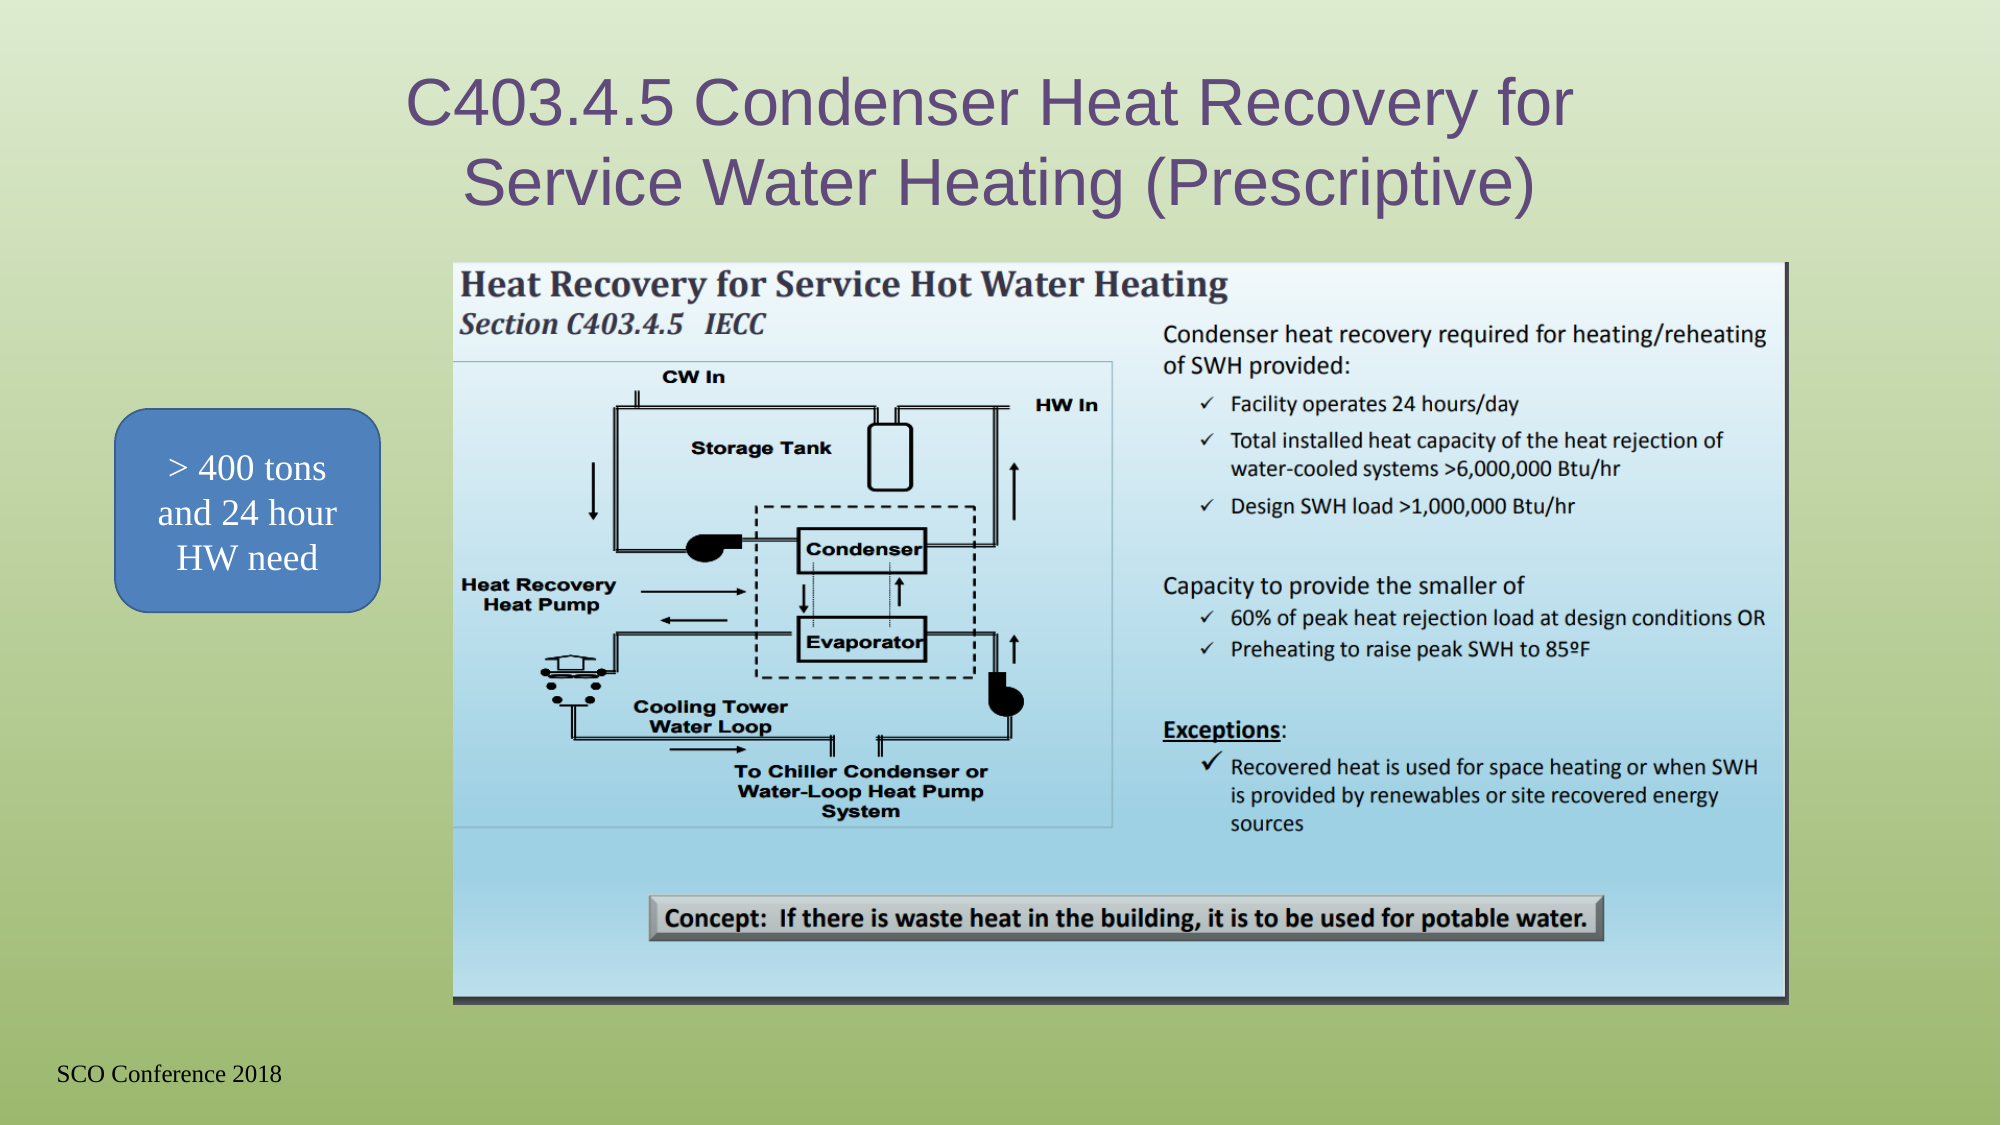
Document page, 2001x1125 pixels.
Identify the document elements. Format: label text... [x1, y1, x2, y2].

title C403.4.5 Condenser Heat Recovery for Service Water Heating (Prescriptive) [99, 45, 1900, 233]
text_box > 400 tons and 24 hour HW need [114, 408, 381, 614]
footer SCO Conference 2018 [26, 1042, 313, 1103]
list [453, 262, 1789, 1006]
